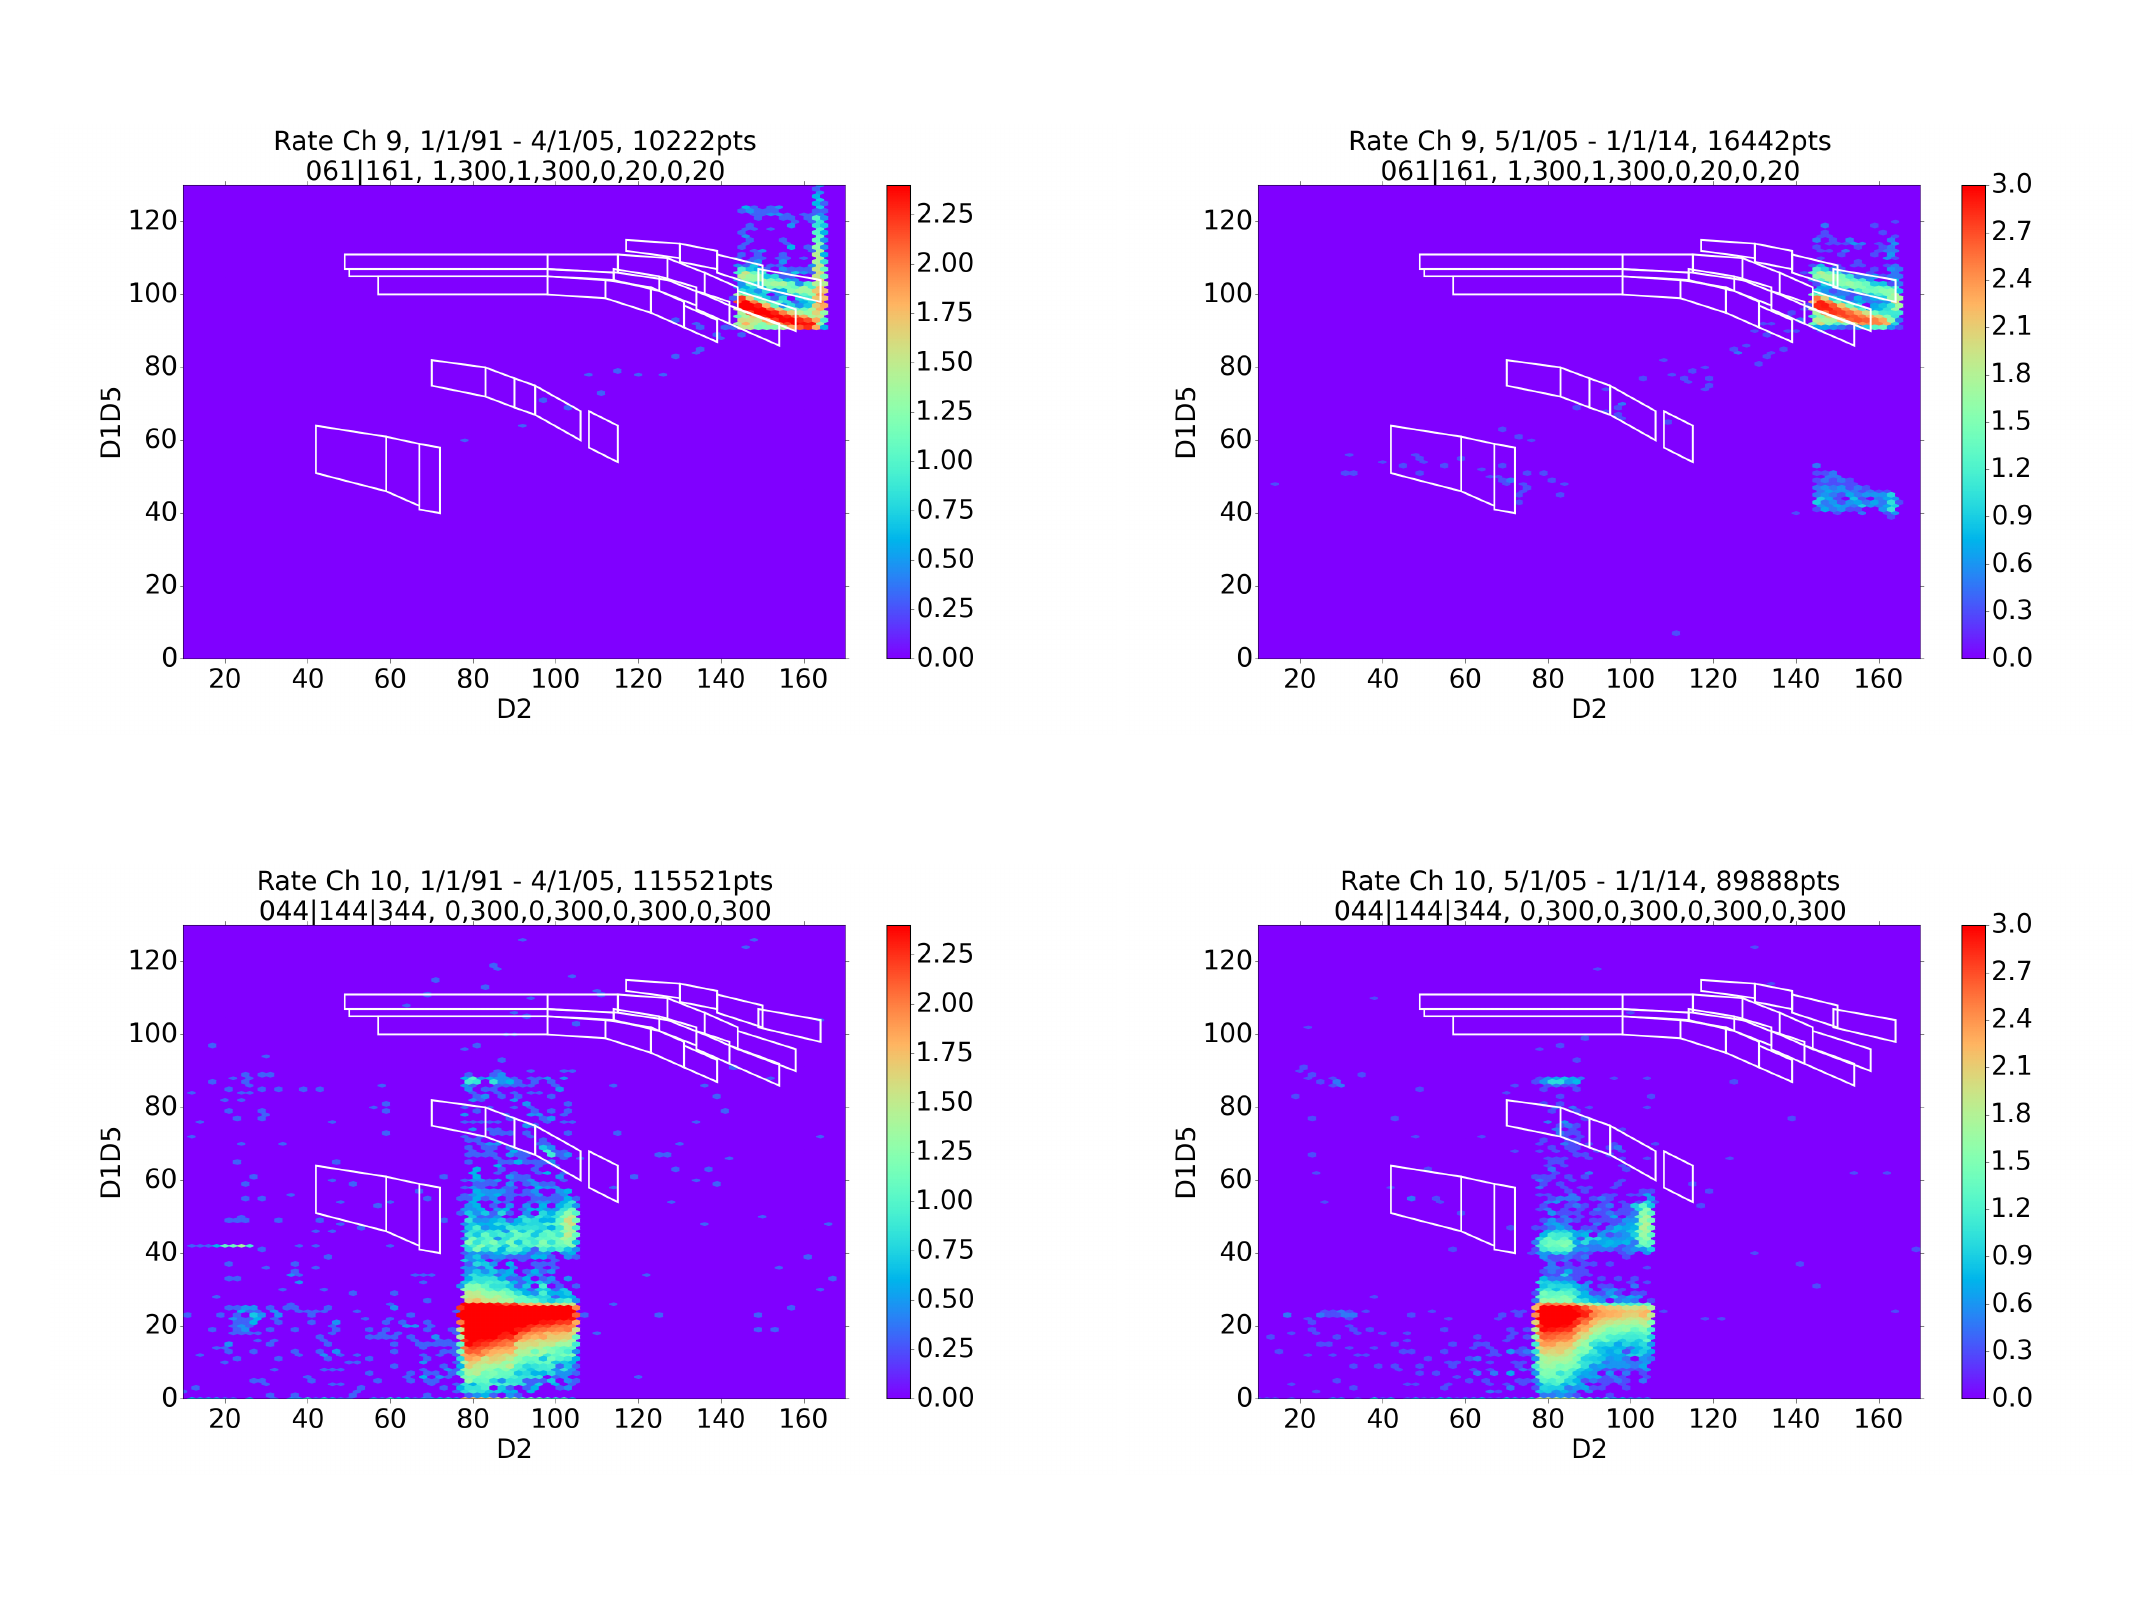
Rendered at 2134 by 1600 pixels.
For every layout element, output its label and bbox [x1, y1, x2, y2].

picture [1124, 864, 2134, 1475]
picture [1124, 124, 2134, 735]
picture [49, 124, 1117, 735]
picture [49, 864, 1117, 1475]
